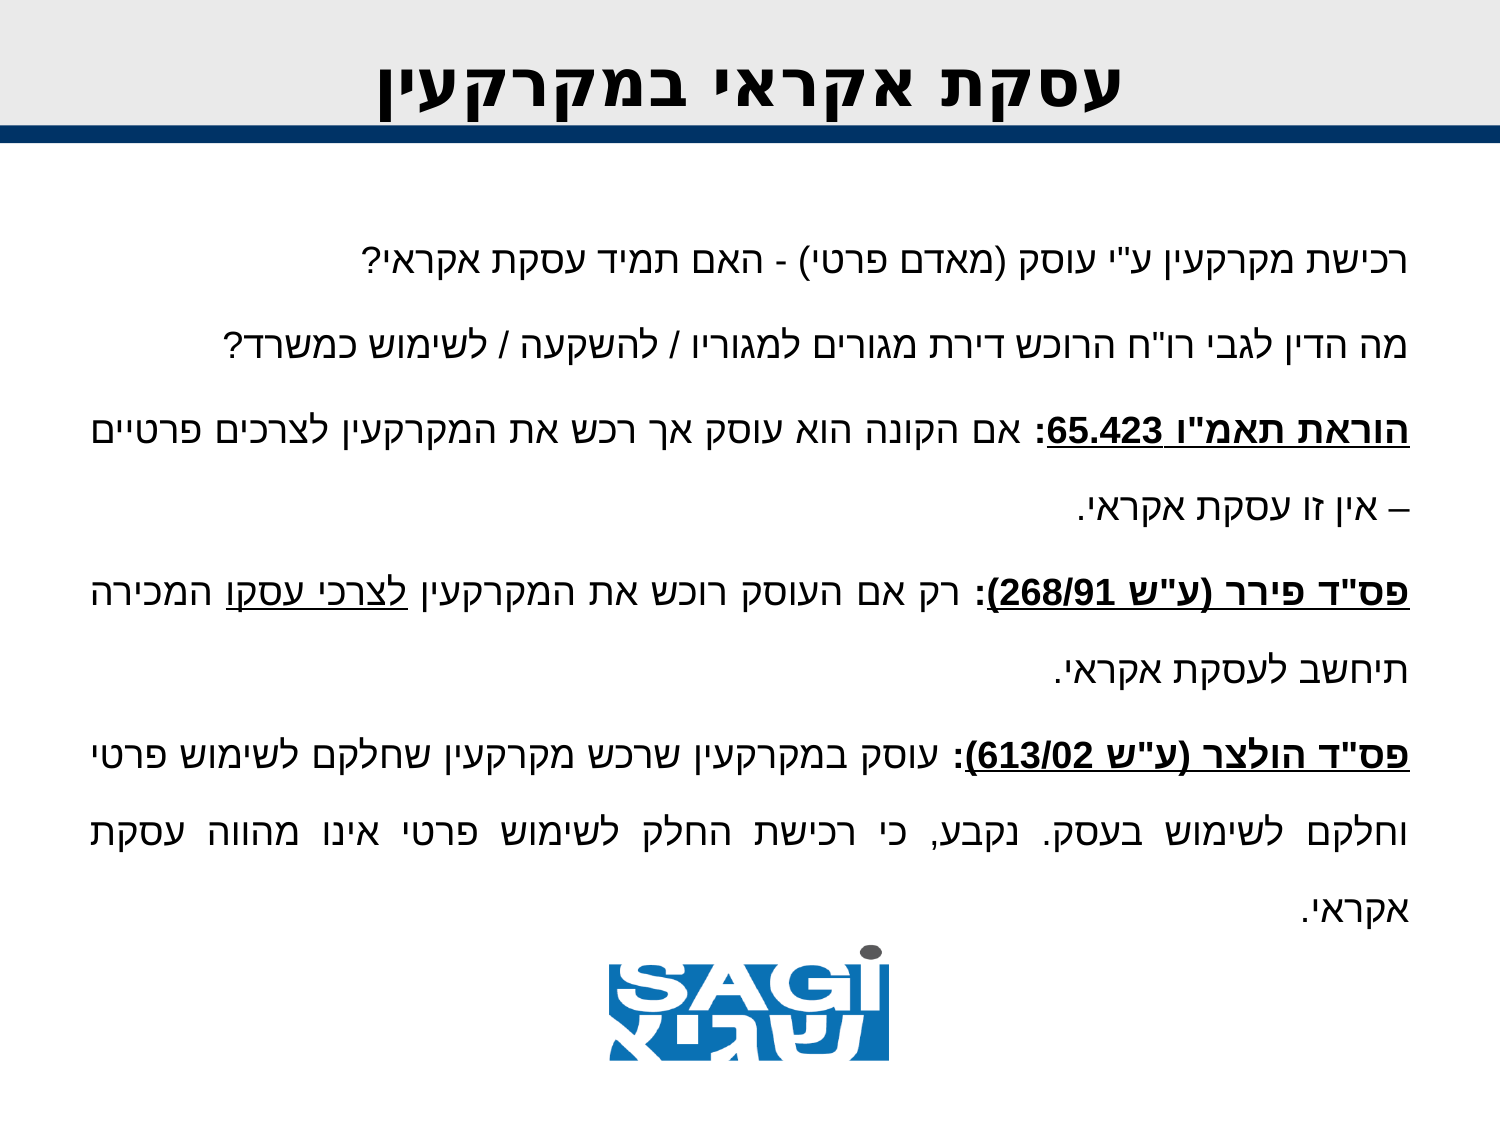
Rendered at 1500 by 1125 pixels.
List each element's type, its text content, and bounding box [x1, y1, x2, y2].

list רכישת מקרקעין ע"י עוסק (מאדם פרטי) - האם תמיד עסקת אקראי? מה הדין לגבי רו"ח הרוכש דירת מגורים למגוריו / להשקעה / לשימוש כמשרד? הוראת תאמ"ו 65.423: אם הקונה הוא עוסק אך רכש את המקרקעין לצרכים פרטיים – אין זו עסקת אקראי. פס"ד פירר (ע"ש 268/91): רק אם העוסק רוכש את המקרקעין לצרכי עסקו המכירה תיחשב לעסקת אקראי. פס"ד הולצר (ע"ש 613/02): עוסק במקרקעין שרכש מקרקעין שחלקם לשימוש פרטי וחלקם לשימוש בעסק. נקבע, כי רכישת החלק לשימוש פרטי אינו מהווה עסקת אקראי. [75, 196, 1425, 941]
title עסקת אקראי במקרקעין [75, 45, 1425, 114]
picture [596, 941, 904, 1063]
